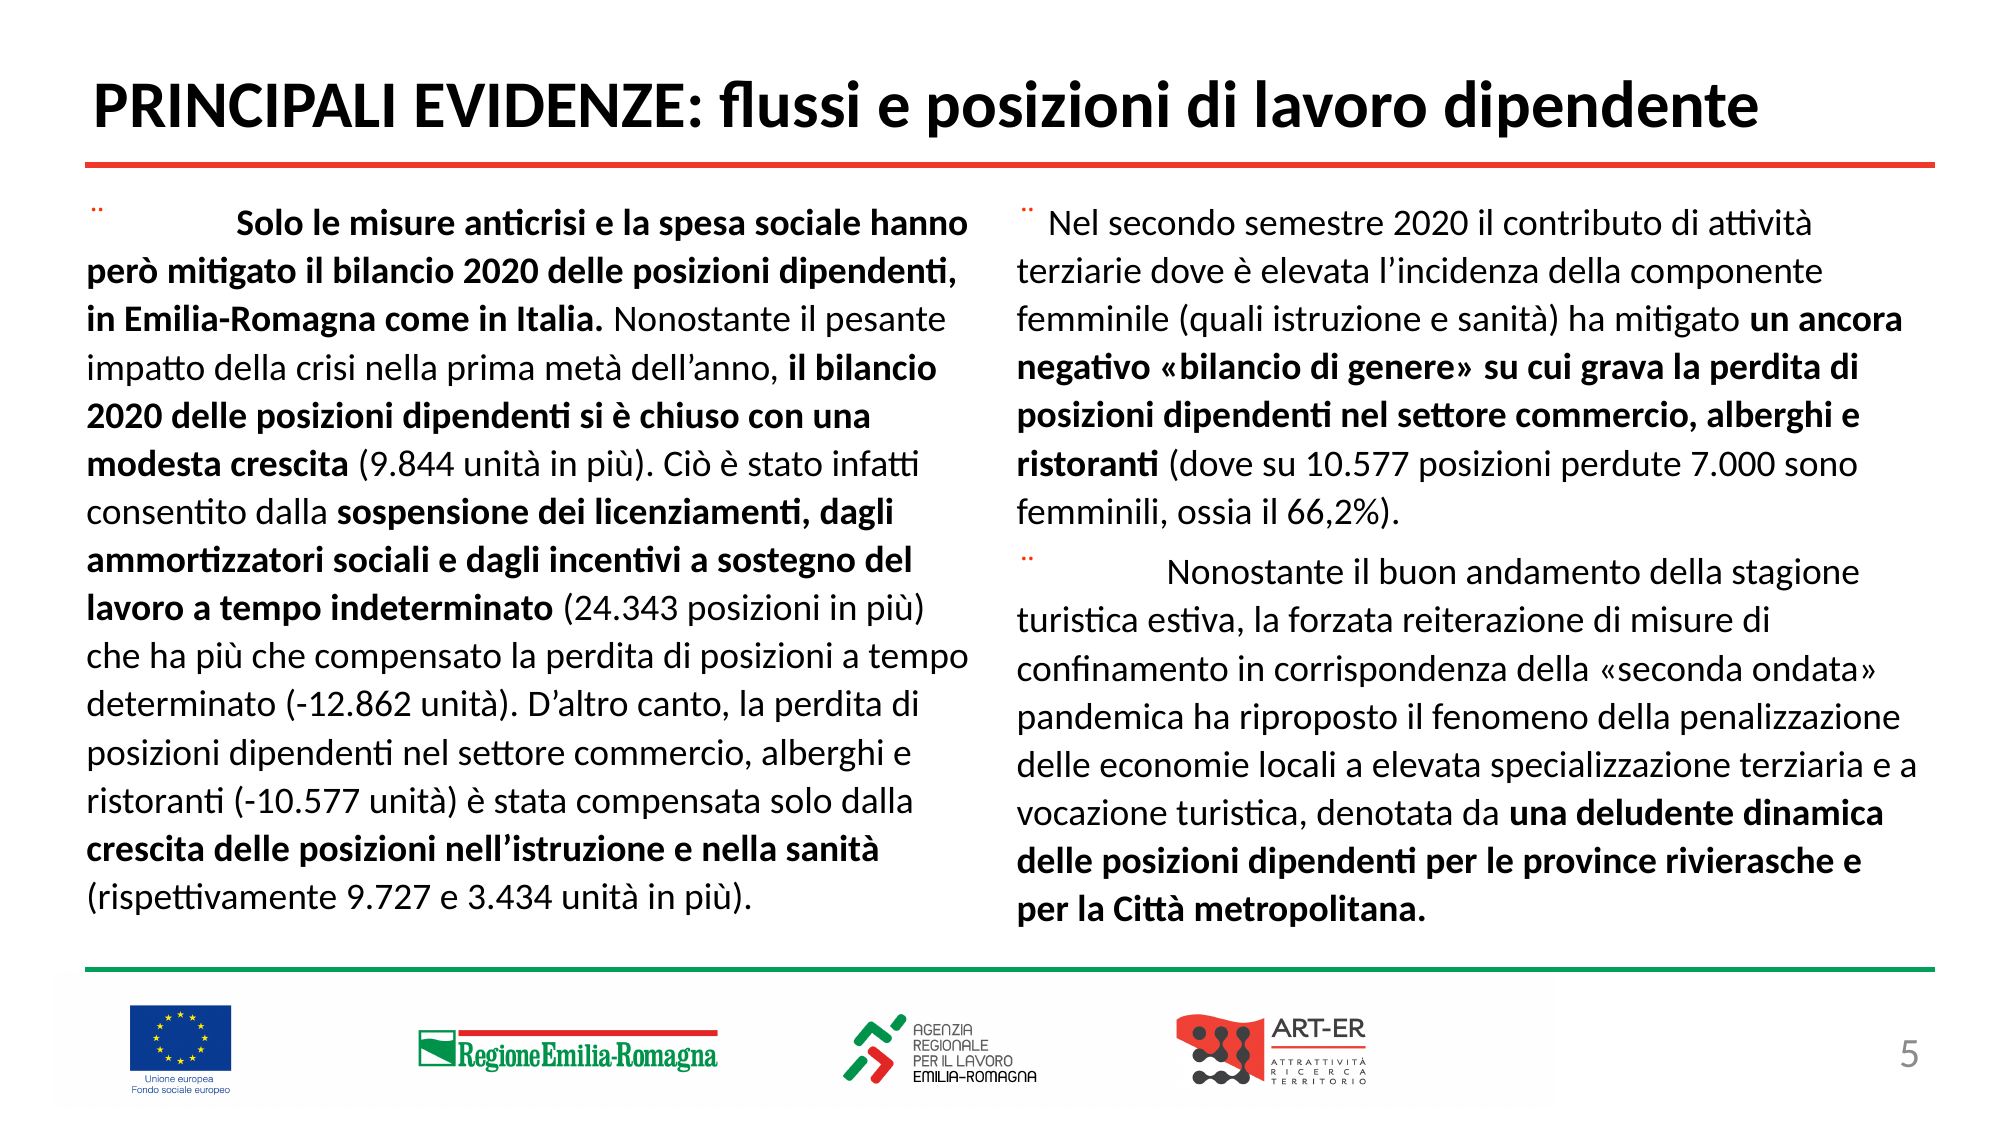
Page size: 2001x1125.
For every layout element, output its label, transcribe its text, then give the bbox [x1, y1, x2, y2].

text_box ¨ Nel secondo semestre 2020 il contributo di attività terziarie dove è elevata l’incidenza della componente femminile (quali istruzione e sanità) ha mitigato un ancora negativo «bilancio di genere» su cui grava la perdita di posizioni dipendenti nel settore commercio, alberghi e ristoranti (dove su 10.577 posizioni perdute 7.000 sono femminili, ossia il 66,2%). ¨ Nonostante il buon andamento della stagione turistica estiva, la forzata reiterazione di misure di confinamento in corrispondenza della «seconda ondata» pandemica ha riproposto il fenomeno della penalizzazione delle economie locali a elevata specializzazione terziaria e a vocazione turistica, denotata da una deludente dinamica delle posizioni dipendenti per le province rivierasche e per la Città metropolitana. [1001, 187, 1936, 998]
text_box PRINCIPALI EVIDENZE: flussi e posizioni di lavoro dipendente [79, 53, 1778, 149]
text_box ¨ Solo le misure anticrisi e la spesa sociale hanno però mitigato il bilancio 2020 delle posizioni dipendenti, in Emilia-Romagna come in Italia. Nonostante il pesante impatto della crisi nella prima metà dell’anno, il bilancio 2020 delle posizioni dipendenti si è chiuso con una modesta crescita (9.844 unità in più). Ciò è stato infatti consentito dalla sospensione dei licenziamenti, dagli ammortizzatori sociali e dagli incentivi a sostegno del lavoro a tempo indeterminato (24.343 posizioni in più) che ha più che compensato la perdita di posizioni a tempo determinato (-12.862 unità). D’altro canto, la perdita di posizioni dipendenti nel settore commercio, alberghi e ristoranti (-10.577 unità) è stata compensata solo dalla crescita delle posizioni nell’istruzione e nella sanità (rispettivamente 9.727 e 3.434 unità in più). [71, 187, 1001, 988]
slide_number 5 [1468, 1020, 1936, 1081]
picture [54, 971, 1555, 1109]
